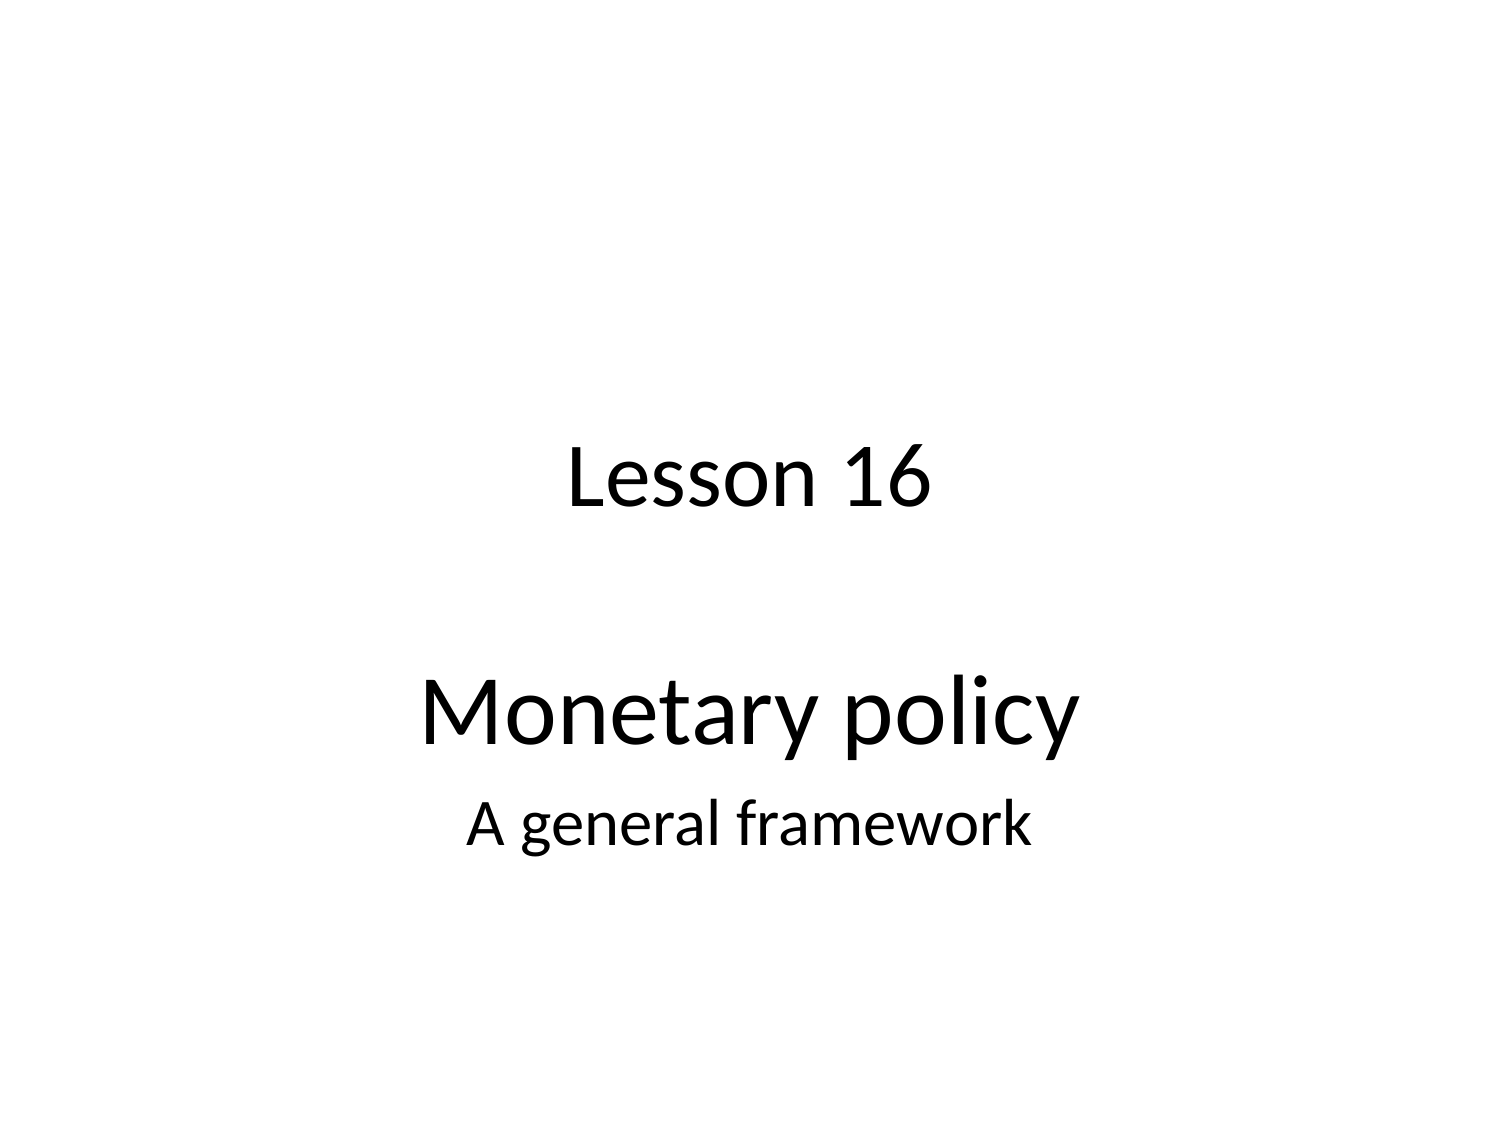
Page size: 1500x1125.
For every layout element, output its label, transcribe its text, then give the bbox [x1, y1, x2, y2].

subtitle Monetary policy A general framework [225, 637, 1275, 925]
title Lesson 16 [112, 349, 1388, 591]
